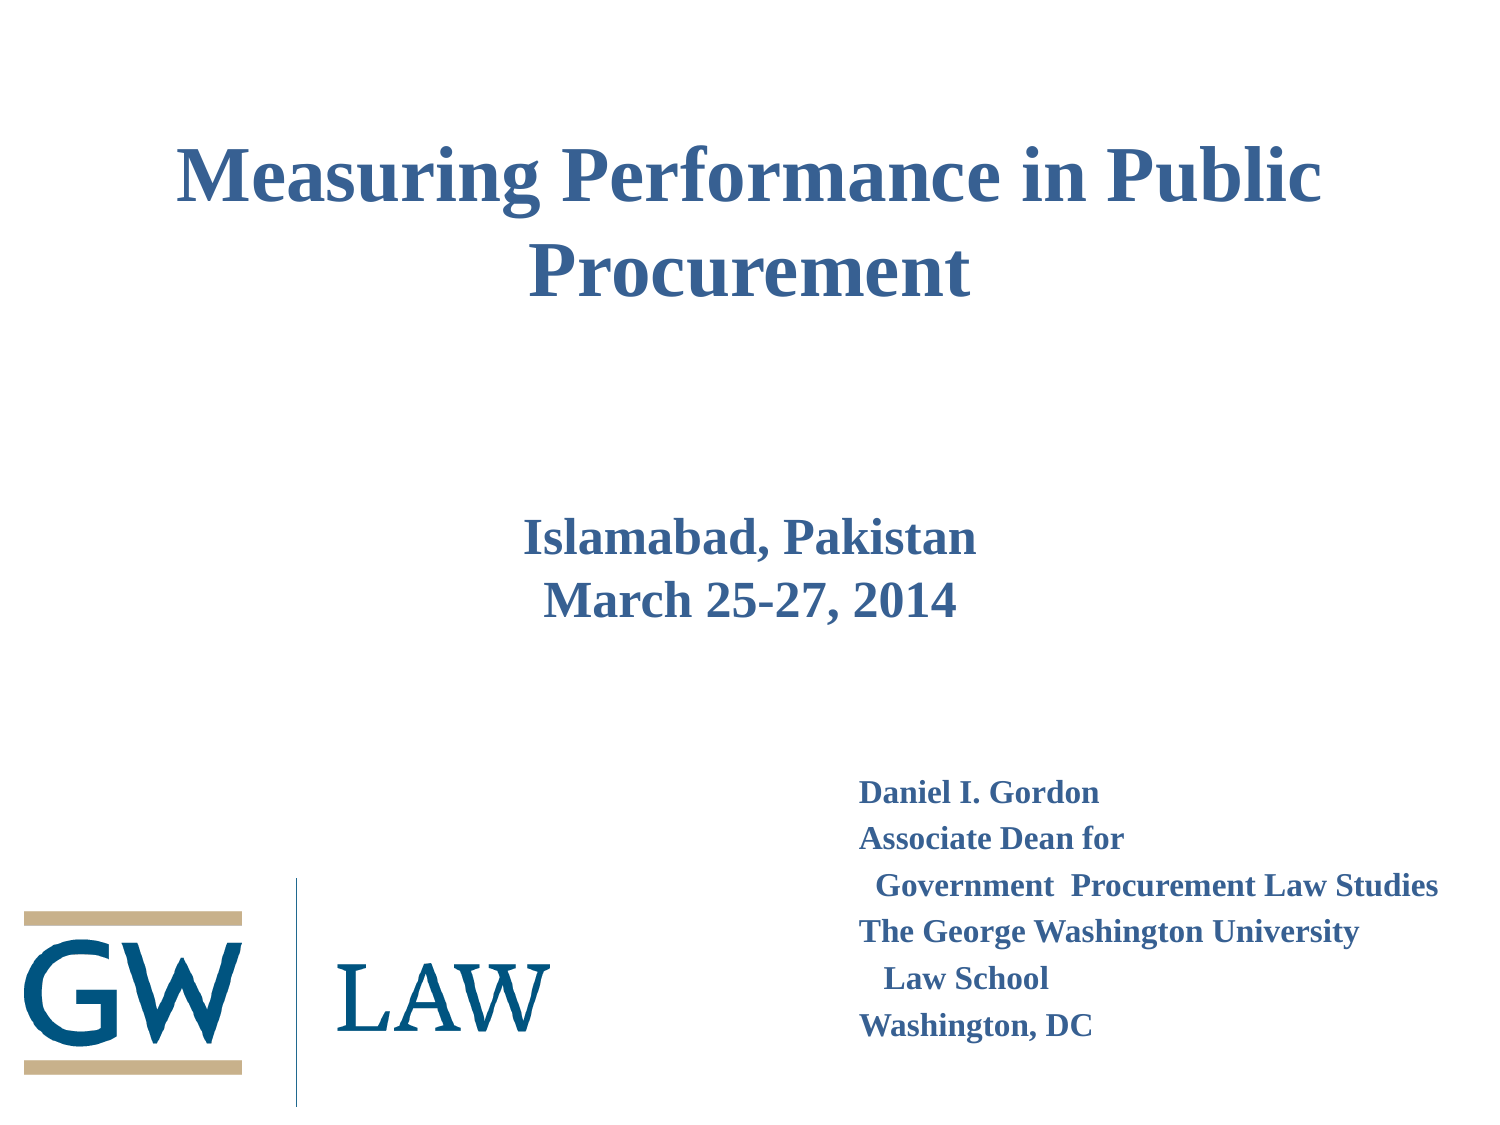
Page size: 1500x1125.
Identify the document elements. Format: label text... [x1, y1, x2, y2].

subtitle Daniel I. Gordon Associate Dean for Government Procurement Law Studies The George Washington University Law School Washington, DC [843, 762, 1494, 1093]
title Measuring Performance in Public Procurement Islamabad, Pakistan March 25-27, 2014 [112, 24, 1388, 725]
picture [24, 878, 551, 1107]
